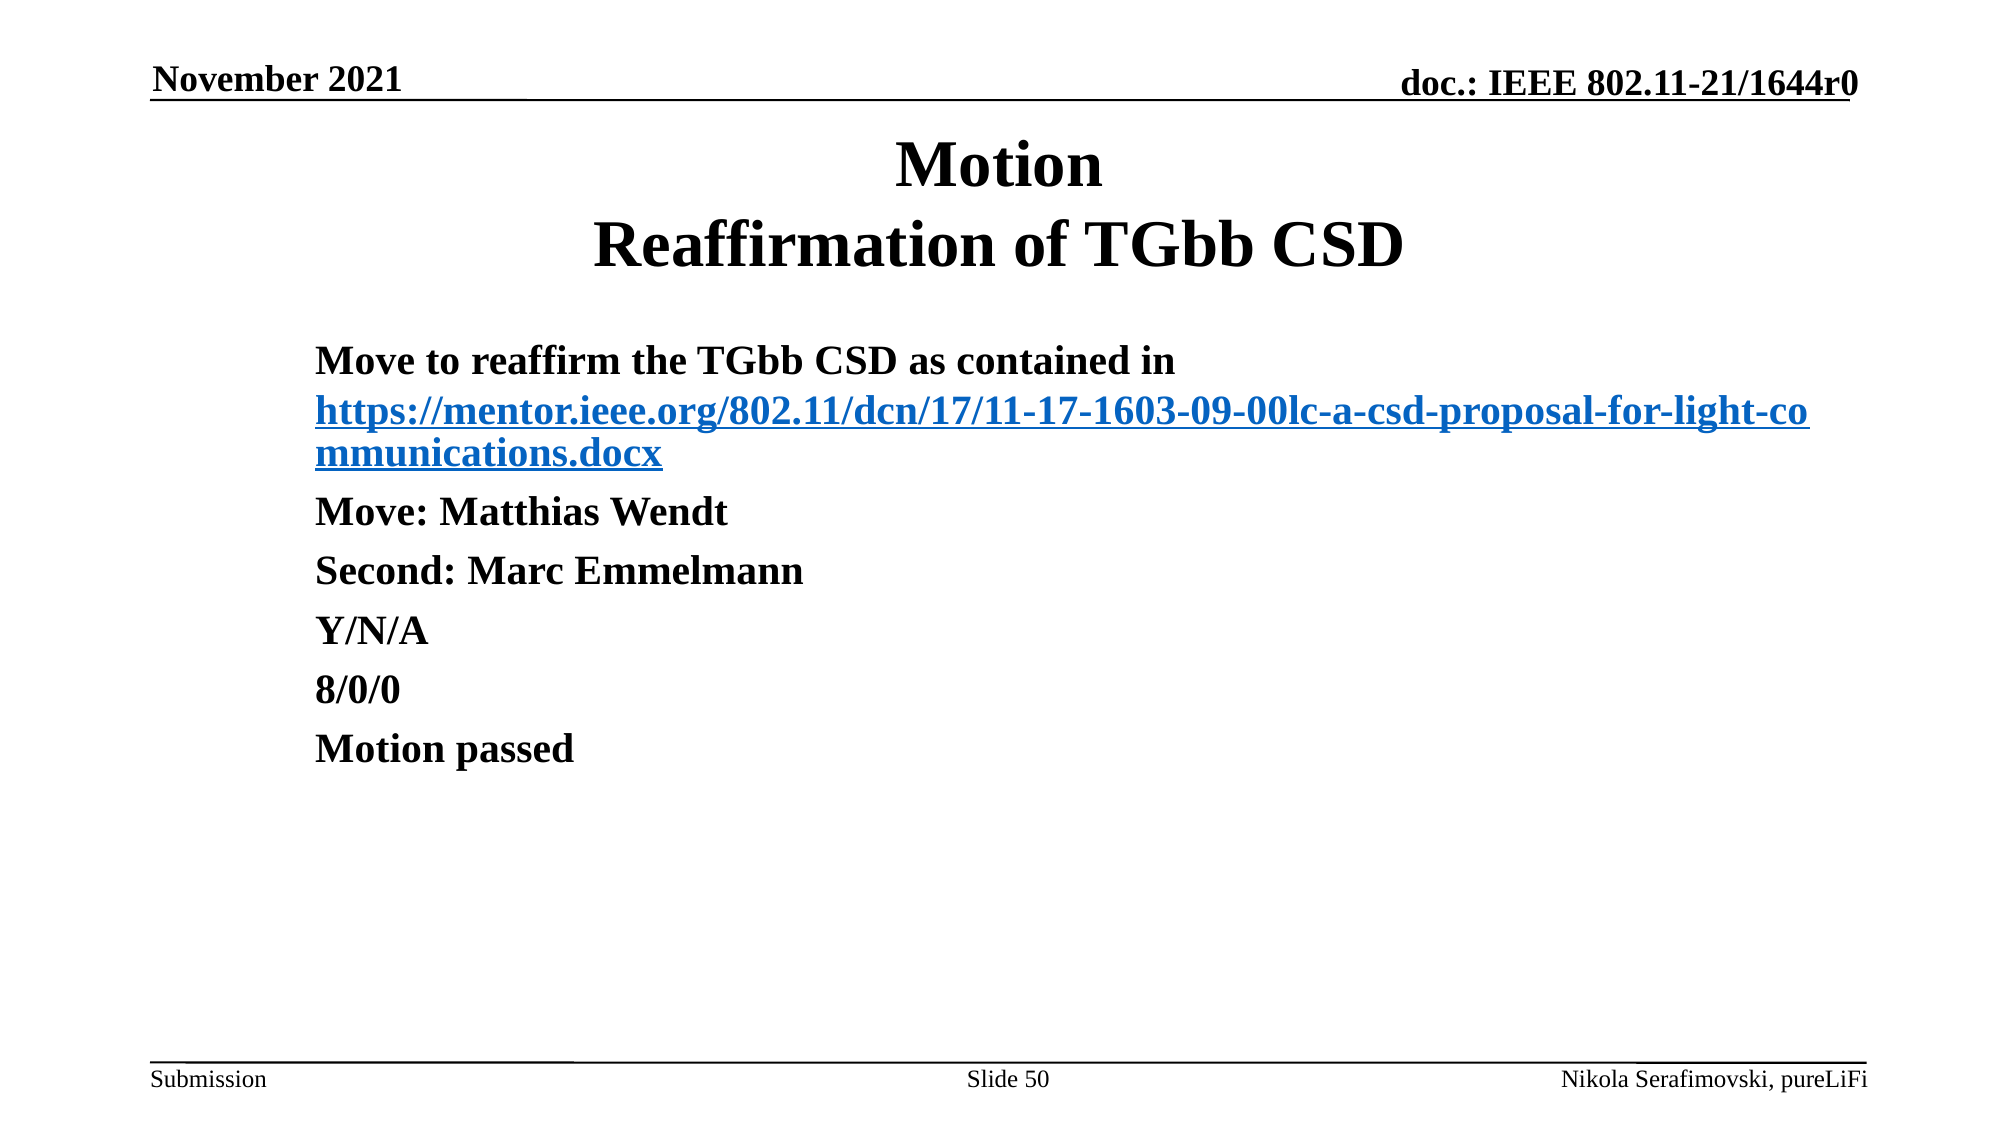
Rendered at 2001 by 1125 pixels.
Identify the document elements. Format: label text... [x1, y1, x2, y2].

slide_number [152, 54, 563, 100]
title Motion Reaffirmation of TGbb CSD [149, 112, 1850, 288]
footer Nikola Serafimovski, pureLiFi [1171, 1061, 1869, 1093]
list Move to reaffirm the TGbb CSD as contained in https://mentor.ieee.org/802.11/dcn/17/11-17-1603-09-00lc-a-csd-proposal-for-light-communications.docx Move: Matthias Wendt Second: Marc Emmelmann Y/N/A 8/0/0 Motion passed [149, 324, 1850, 1000]
slide_number Slide 50 [950, 1061, 1067, 1123]
